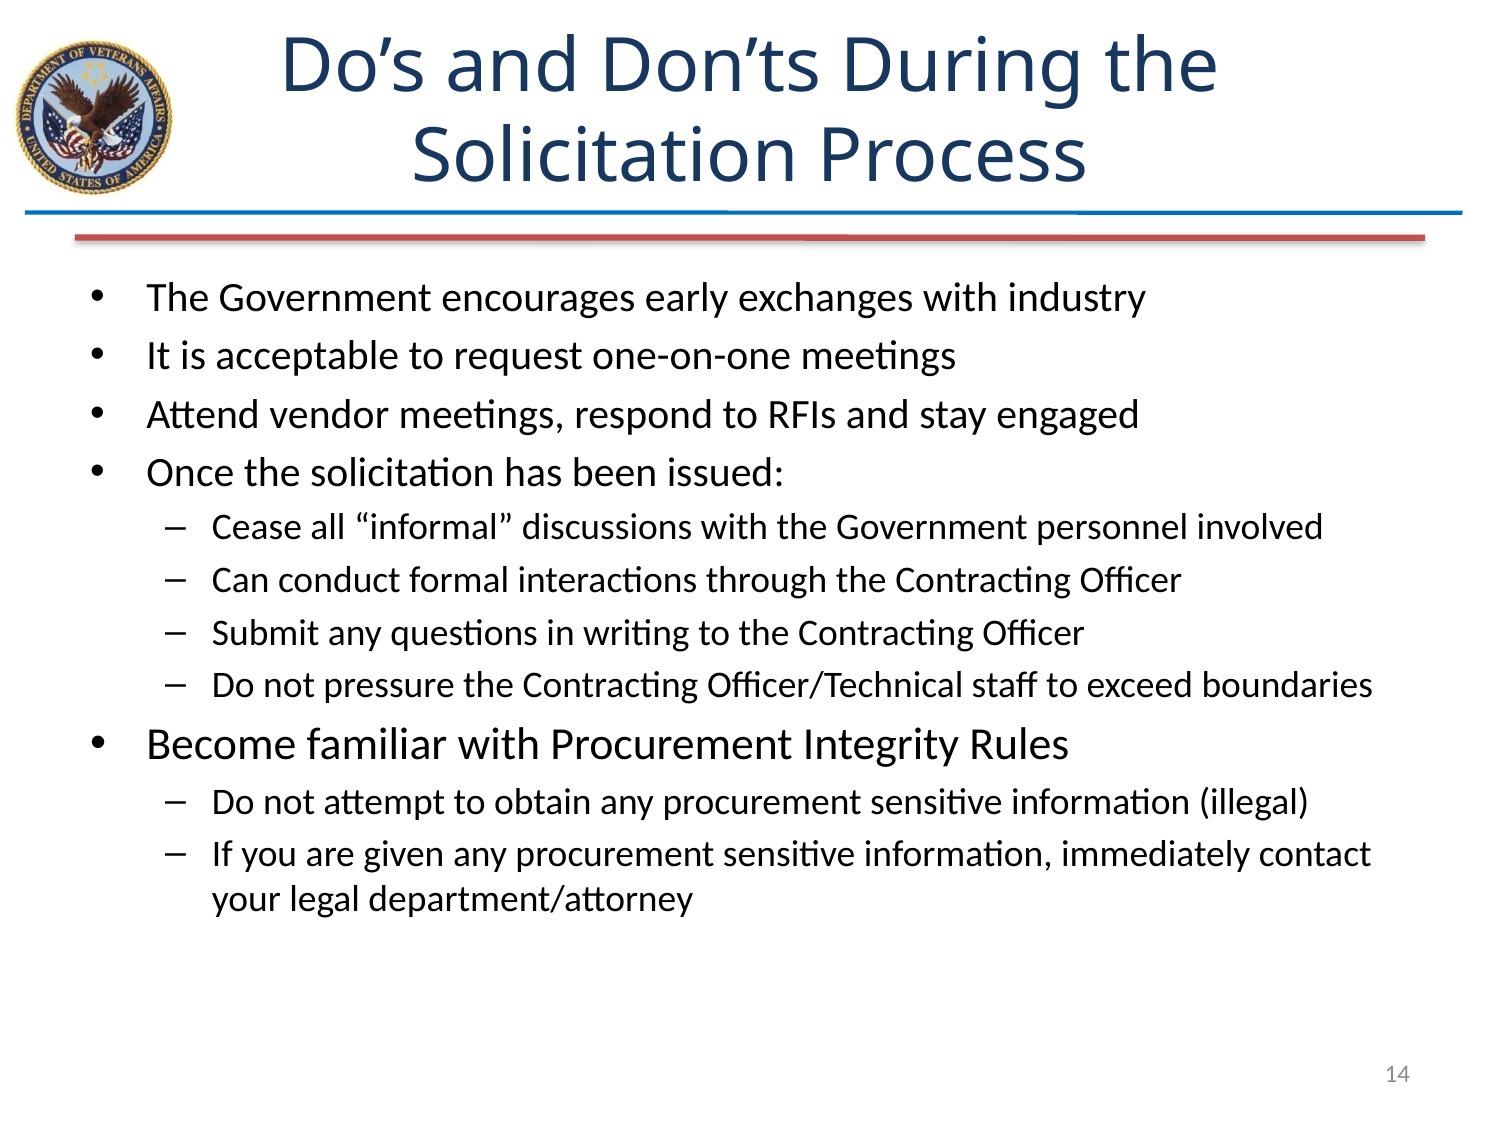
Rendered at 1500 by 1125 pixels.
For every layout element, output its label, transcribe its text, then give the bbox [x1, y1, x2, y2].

picture [12, 37, 176, 201]
title Do’s and Don’ts During the Solicitation Process [74, 12, 1426, 201]
list The Government encourages early exchanges with industry It is acceptable to request one-on-one meetings Attend vendor meetings, respond to RFIs and stay engaged Once the solicitation has been issued: Cease all “informal” discussions with the Government personnel involved Can conduct formal interactions through the Contracting Officer Submit any questions in writing to the Contracting Officer Do not pressure the Contracting Officer/Technical staff to exceed boundaries Become familiar with Procurement Integrity Rules Do not attempt to obtain any procurement sensitive information (illegal) If you are given any procurement sensitive information, immediately contact your legal department/attorney [74, 262, 1426, 1006]
slide_number 14 [1074, 1042, 1425, 1103]
